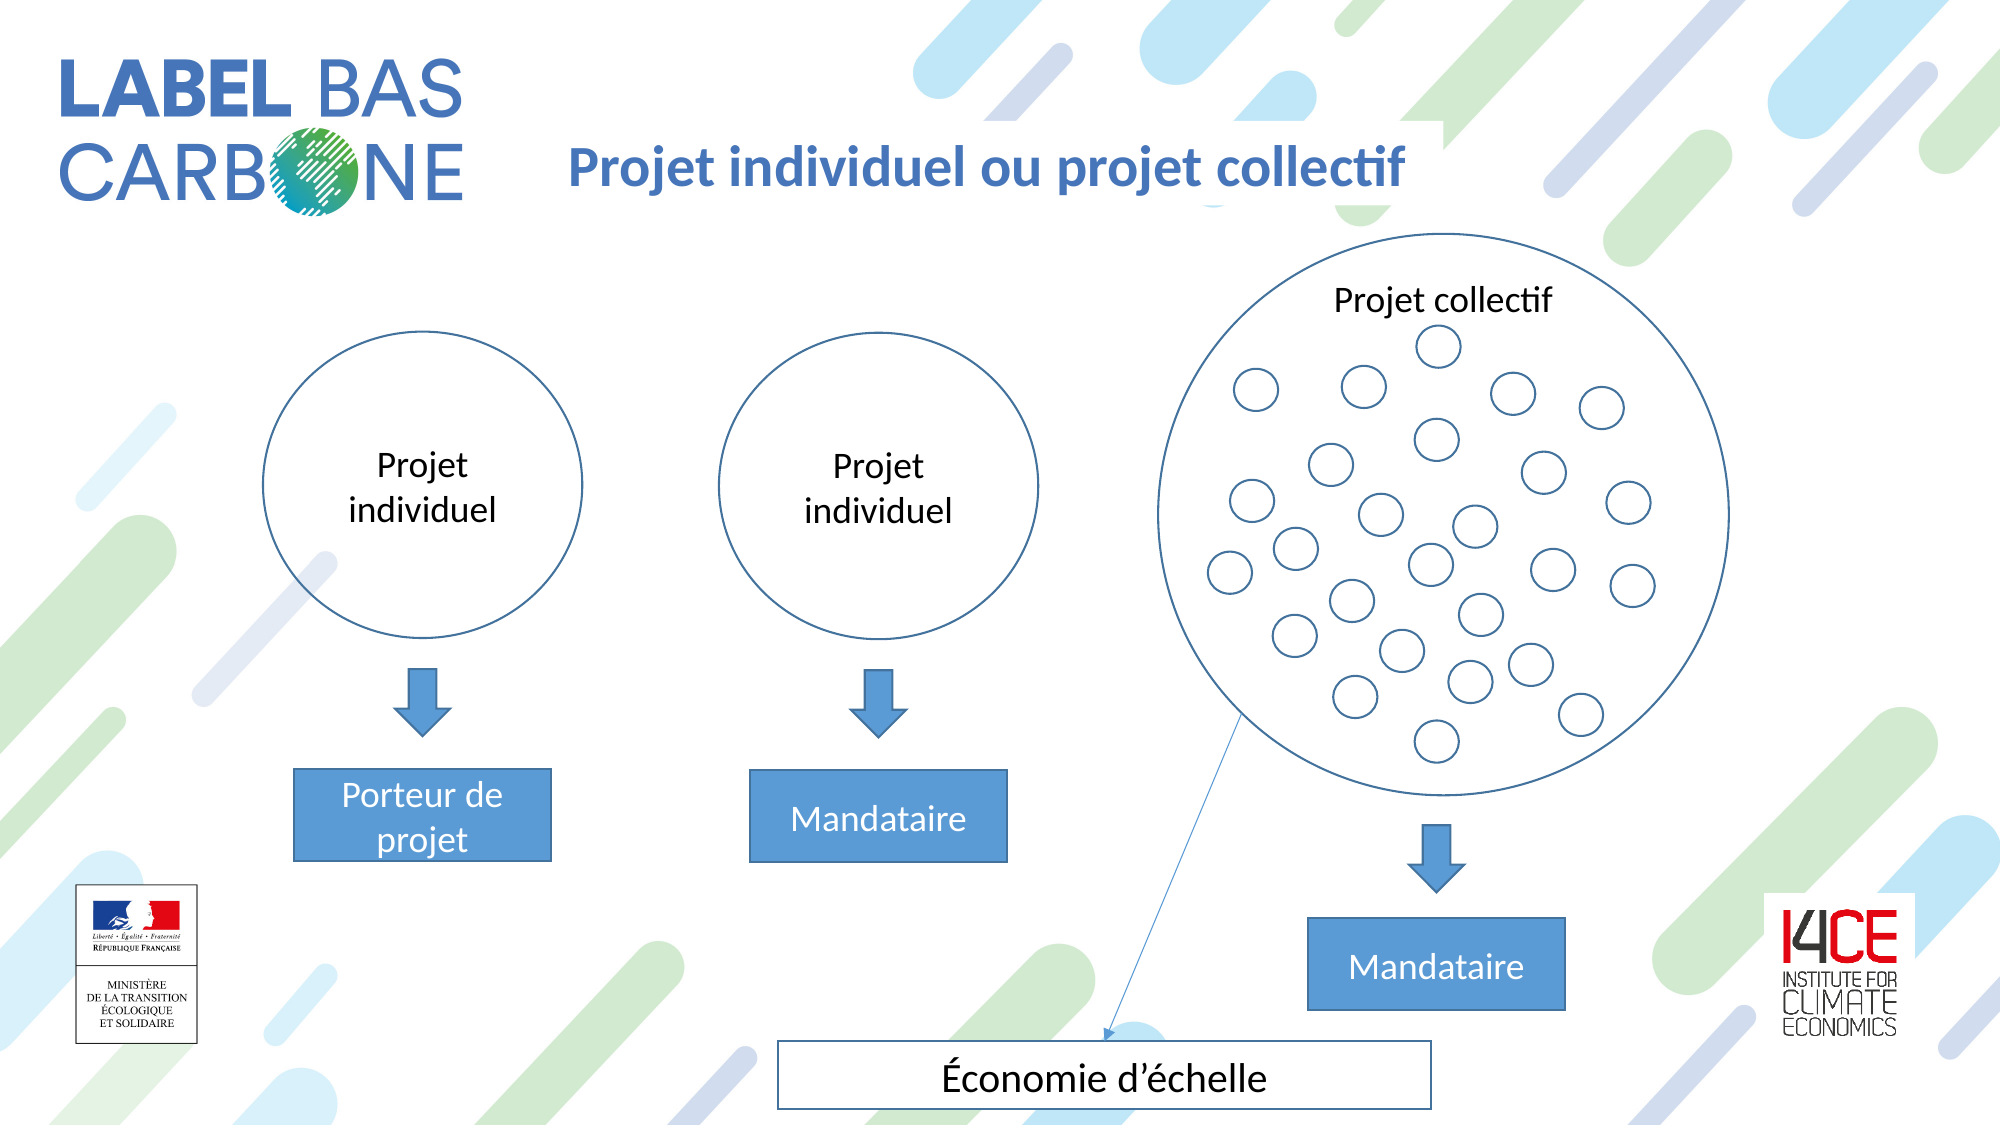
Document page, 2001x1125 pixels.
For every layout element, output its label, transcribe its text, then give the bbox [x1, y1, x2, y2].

text_box [1406, 824, 1467, 894]
picture [0, 0, 2000, 1125]
text_box Projet individuel [261, 330, 584, 640]
text_box Projet individuel ou projet collectif [554, 120, 1444, 206]
text_box Mandataire [1307, 917, 1566, 1011]
text_box Mandataire [749, 769, 1008, 863]
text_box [1104, 712, 1242, 1042]
text_box Porteur de projet [293, 768, 552, 862]
text_box [392, 668, 453, 738]
text_box [848, 669, 909, 739]
text_box Projet individuel [717, 331, 1040, 641]
text_box Économie d’échelle [777, 1040, 1432, 1110]
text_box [1158, 233, 1729, 796]
